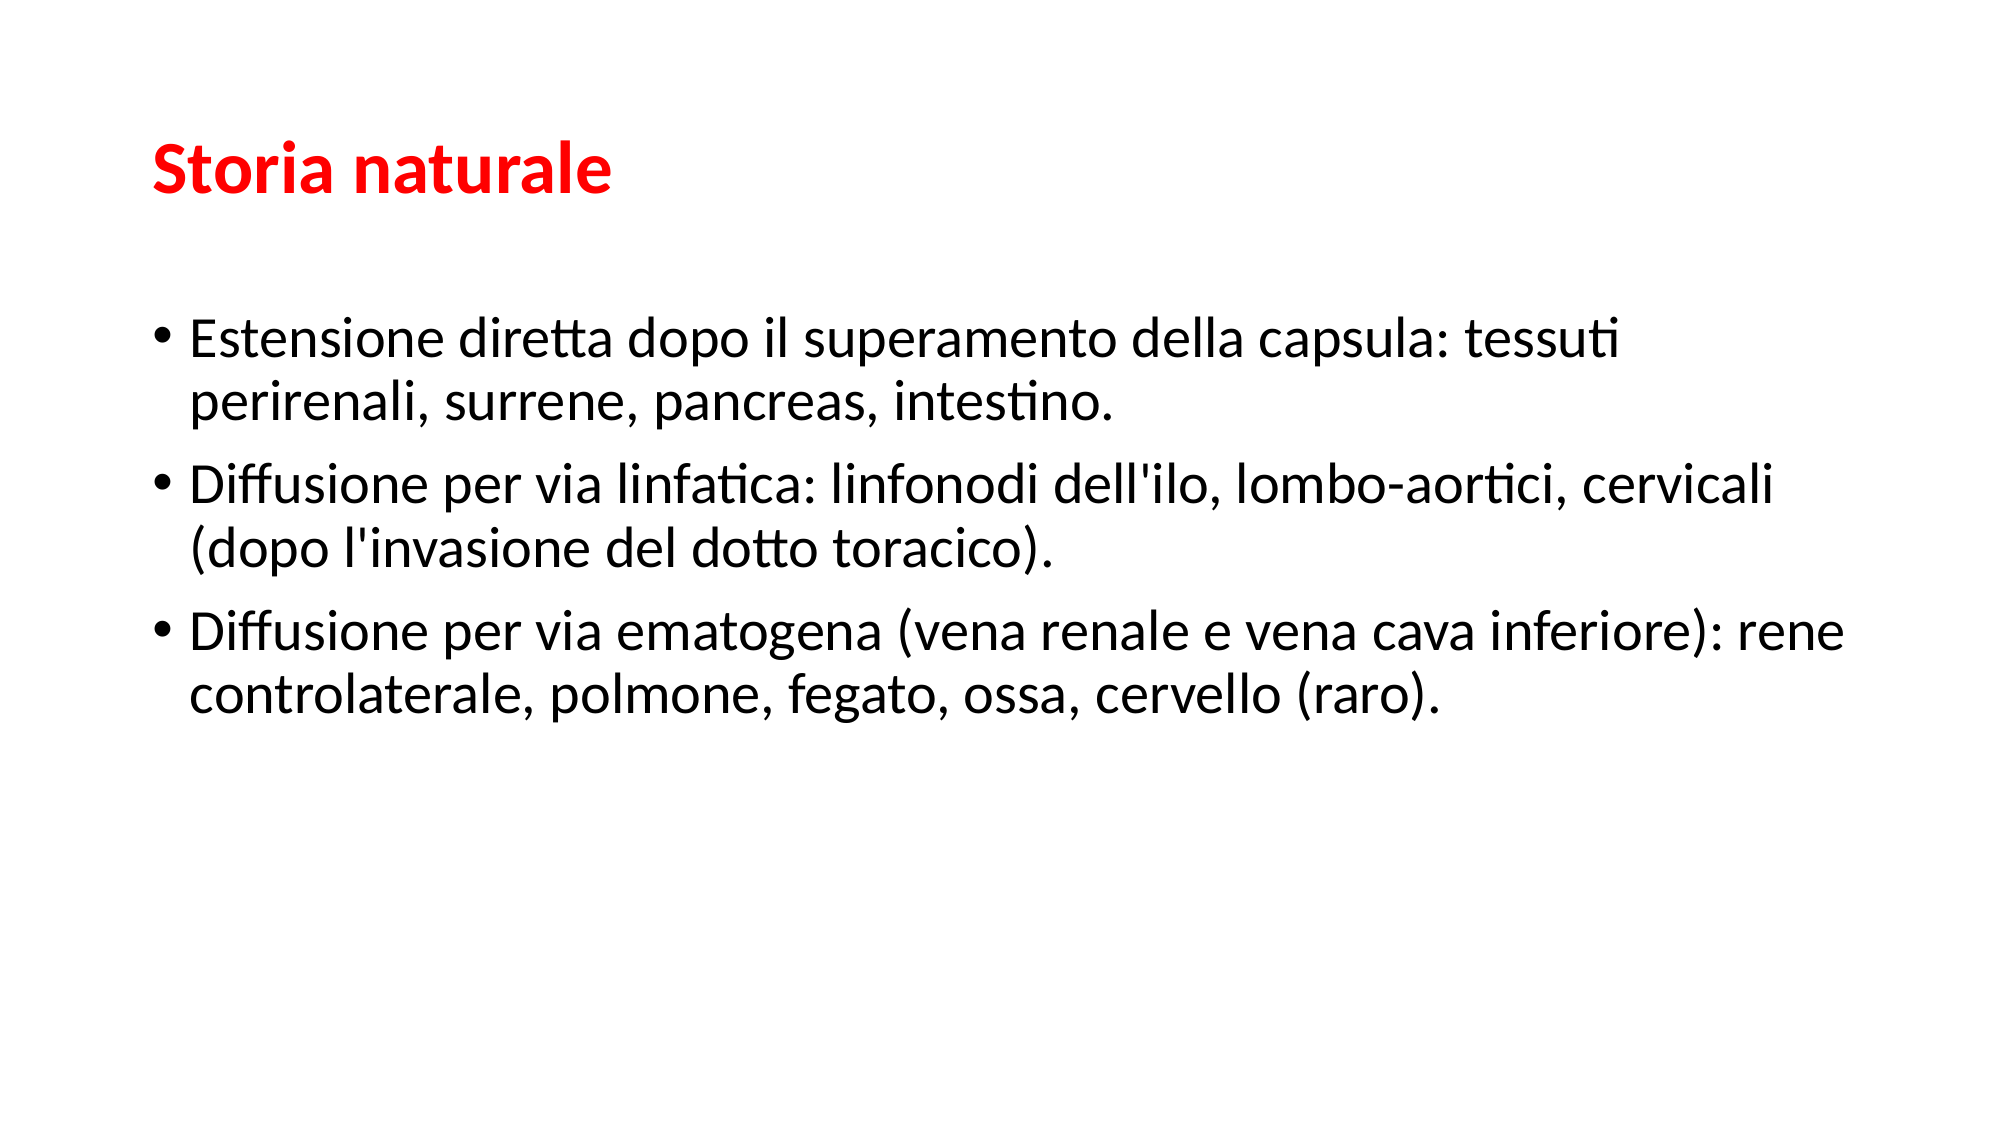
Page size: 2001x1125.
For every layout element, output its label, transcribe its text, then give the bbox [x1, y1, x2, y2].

list Estensione diretta dopo il superamento della capsula: tessuti perirenali, surrene, pancreas, intestino. Diffusione per via linfatica: linfonodi dell'ilo, lombo-aortici, cervicali (dopo l'invasione del dotto toracico). Diffusione per via ematogena (vena renale e vena cava inferiore): rene controlaterale, polmone, fegato, ossa, cervello (raro). [137, 299, 1863, 1014]
title Storia naturale [137, 95, 1863, 244]
